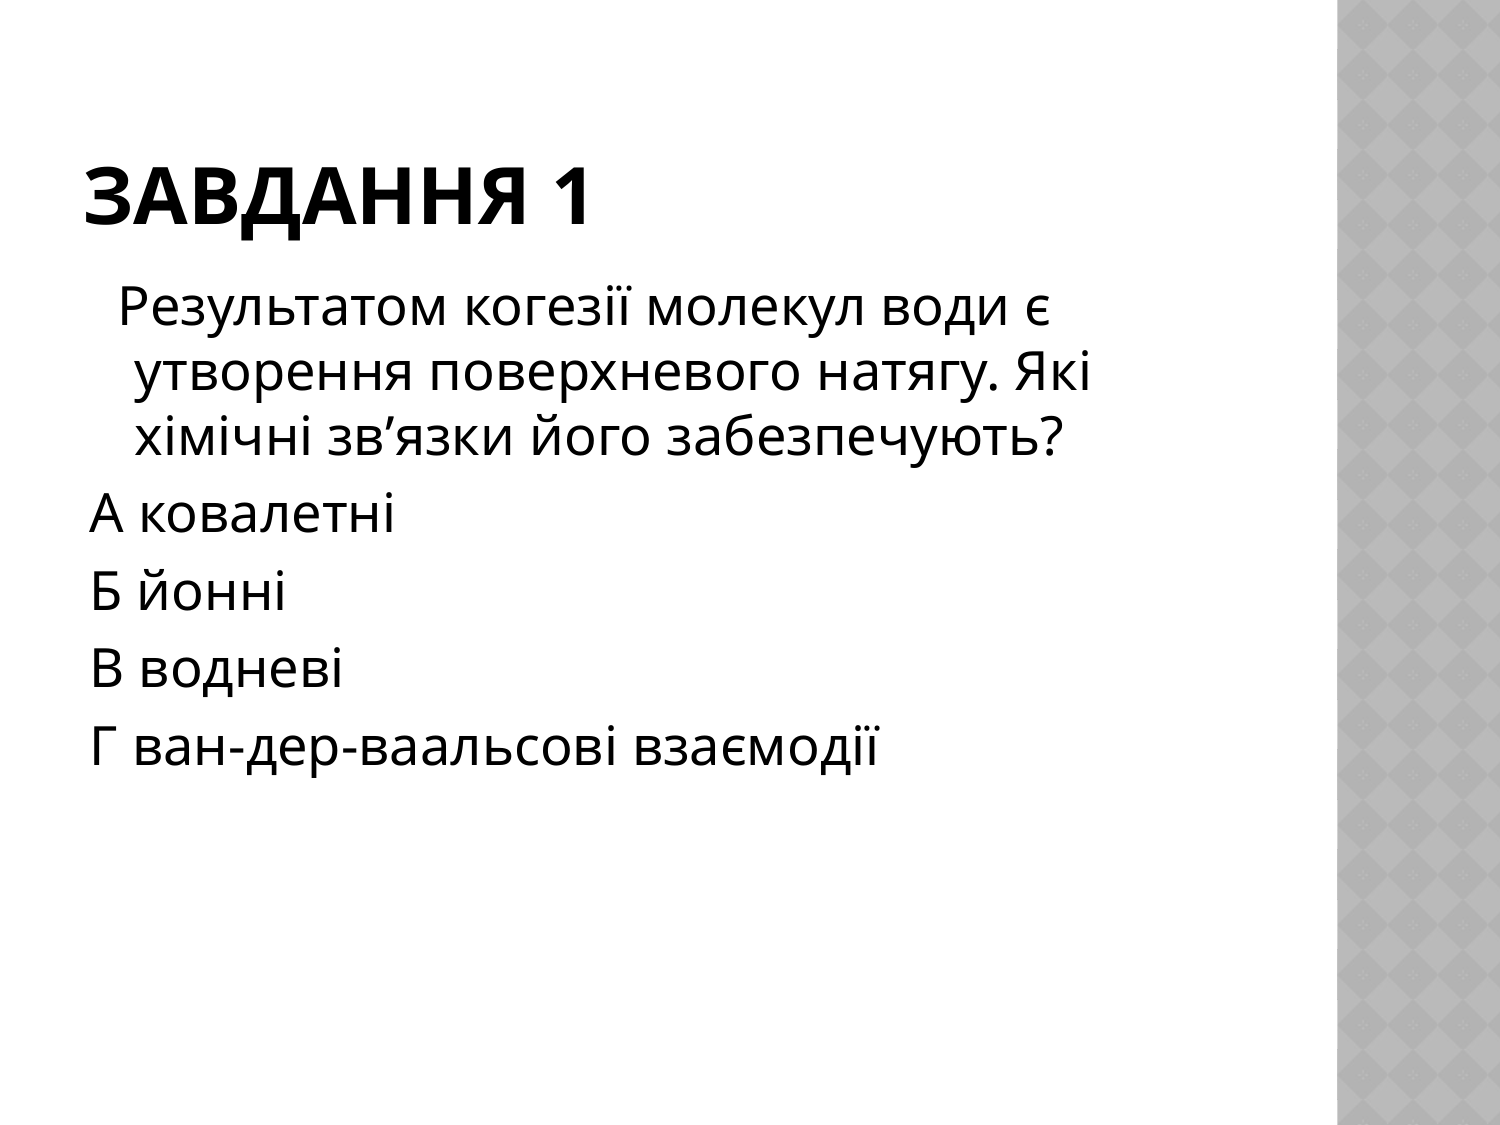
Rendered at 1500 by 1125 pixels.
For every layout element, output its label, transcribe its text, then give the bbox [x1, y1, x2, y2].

title Завдання 1 [75, 52, 1263, 240]
list Результатом когезії молекул води є утворення поверхневого натягу. Які хімічні зв’язки його забезпечують? А ковалетні Б йонні В водневі Г ван-дер-ваальсові взаємодії [75, 264, 1263, 1059]
